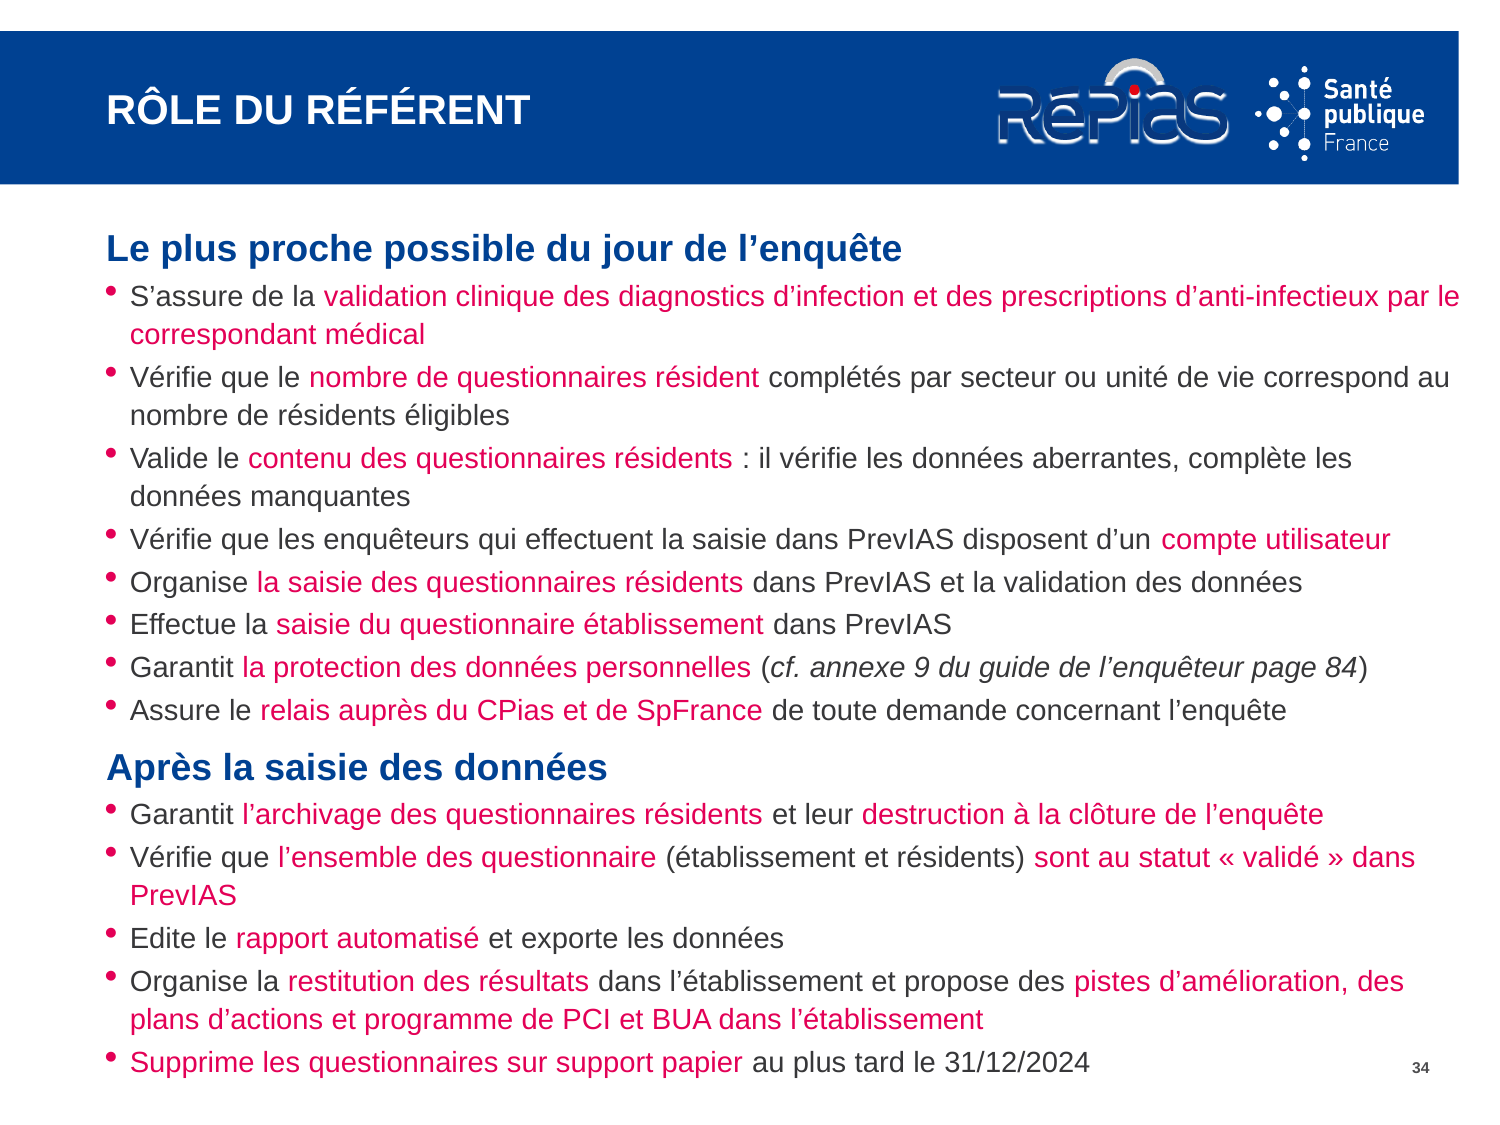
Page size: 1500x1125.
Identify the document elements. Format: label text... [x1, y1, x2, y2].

picture [1255, 66, 1424, 161]
picture [997, 58, 1228, 140]
list Le plus proche possible du jour de l’enquête S’assure de la validation clinique des diagnostics d’infection et des prescriptions d’anti-infectieux par le correspondant médical Vérifie que le nombre de questionnaires résident complétés par secteur ou unité de vie correspond au nombre de résidents éligibles Valide le contenu des questionnaires résidents : il vérifie les données aberrantes, complète les données manquantes Vérifie que les enquêteurs qui effectuent la saisie dans PrevIAS disposent d’un compte utilisateur Organise la saisie des questionnaires résidents dans PrevIAS et la validation des données Effectue la saisie du questionnaire établissement dans PrevIAS Garantit la protection des données personnelles (cf. annexe 9 du guide de l’enquêteur page 84) Assure le relais auprès du CPias et de SpFrance de toute demande concernant l’enquête Après la saisie des données Garantit l’archivage des questionnaires résidents et leur destruction à la clôture de l’enquête Vérifie que l’ensemble des questionnaire (établissement et résidents) sont au statut « validé » dans PrevIAS Edite le rapport automatisé et exporte les données Organise la restitution des résultats dans l’établissement et propose des pistes d’amélioration, des plans d’actions et programme de PCI et BUA dans l’établissement Supprime les questionnaires sur support papier au plus tard le 31/12/2024 [100, 219, 1471, 1118]
title Rôle du référent [100, 30, 1211, 185]
